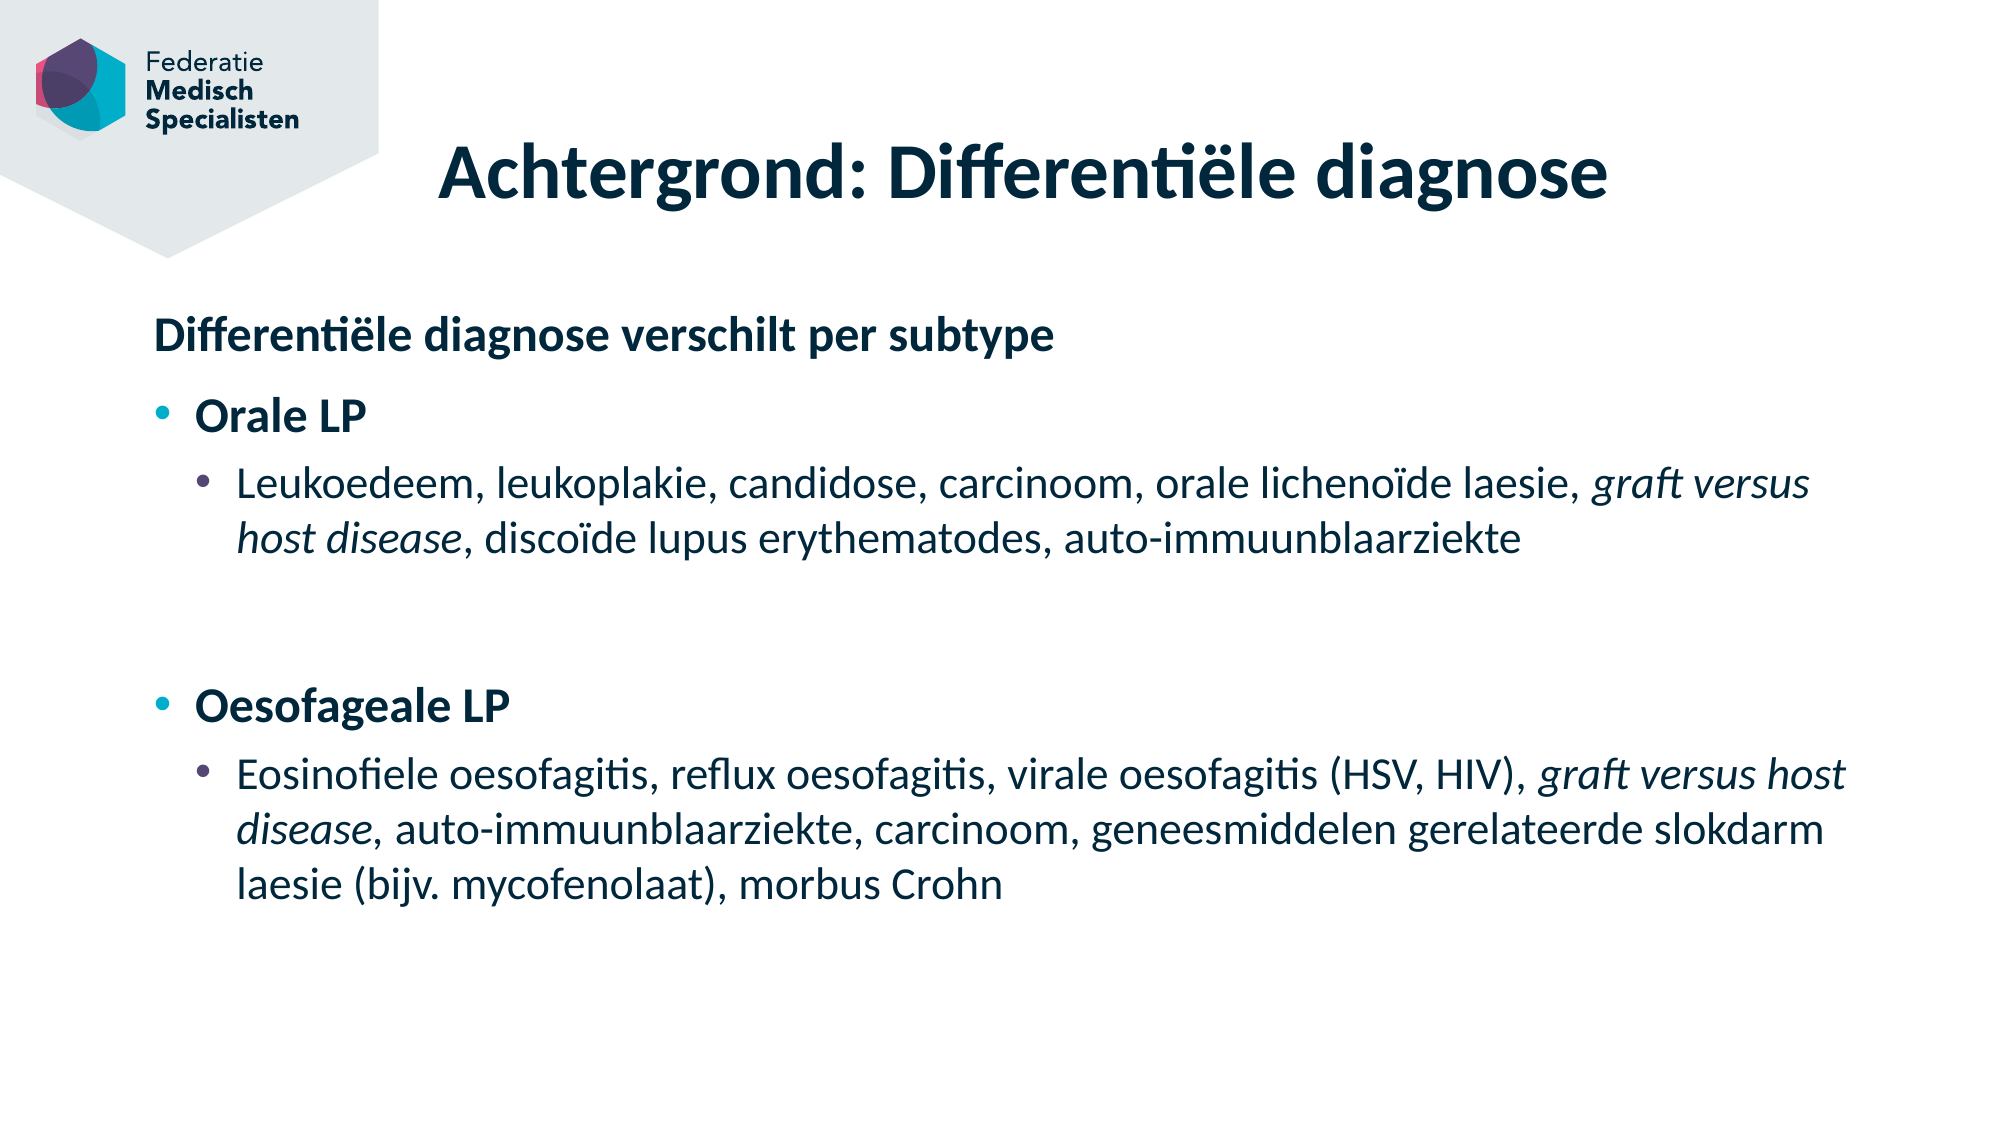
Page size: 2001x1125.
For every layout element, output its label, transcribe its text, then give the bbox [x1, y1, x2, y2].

title Achtergrond: Differentiële diagnose [438, 60, 1862, 274]
list Differentiële diagnose verschilt per subtype Orale LP Leukoedeem, leukoplakie, candidose, carcinoom, orale lichenoïde laesie, graft versus host disease, discoïde lupus erythematodes, auto-immuunblaarziekte Oesofageale LP Eosinofiele oesofagitis, reflux oesofagitis, virale oesofagitis (HSV, HIV), graft versus host disease, auto-immuunblaarziekte, carcinoom, geneesmiddelen gerelateerde slokdarm laesie (bijv. mycofenolaat), morbus Crohn [153, 301, 1867, 1011]
